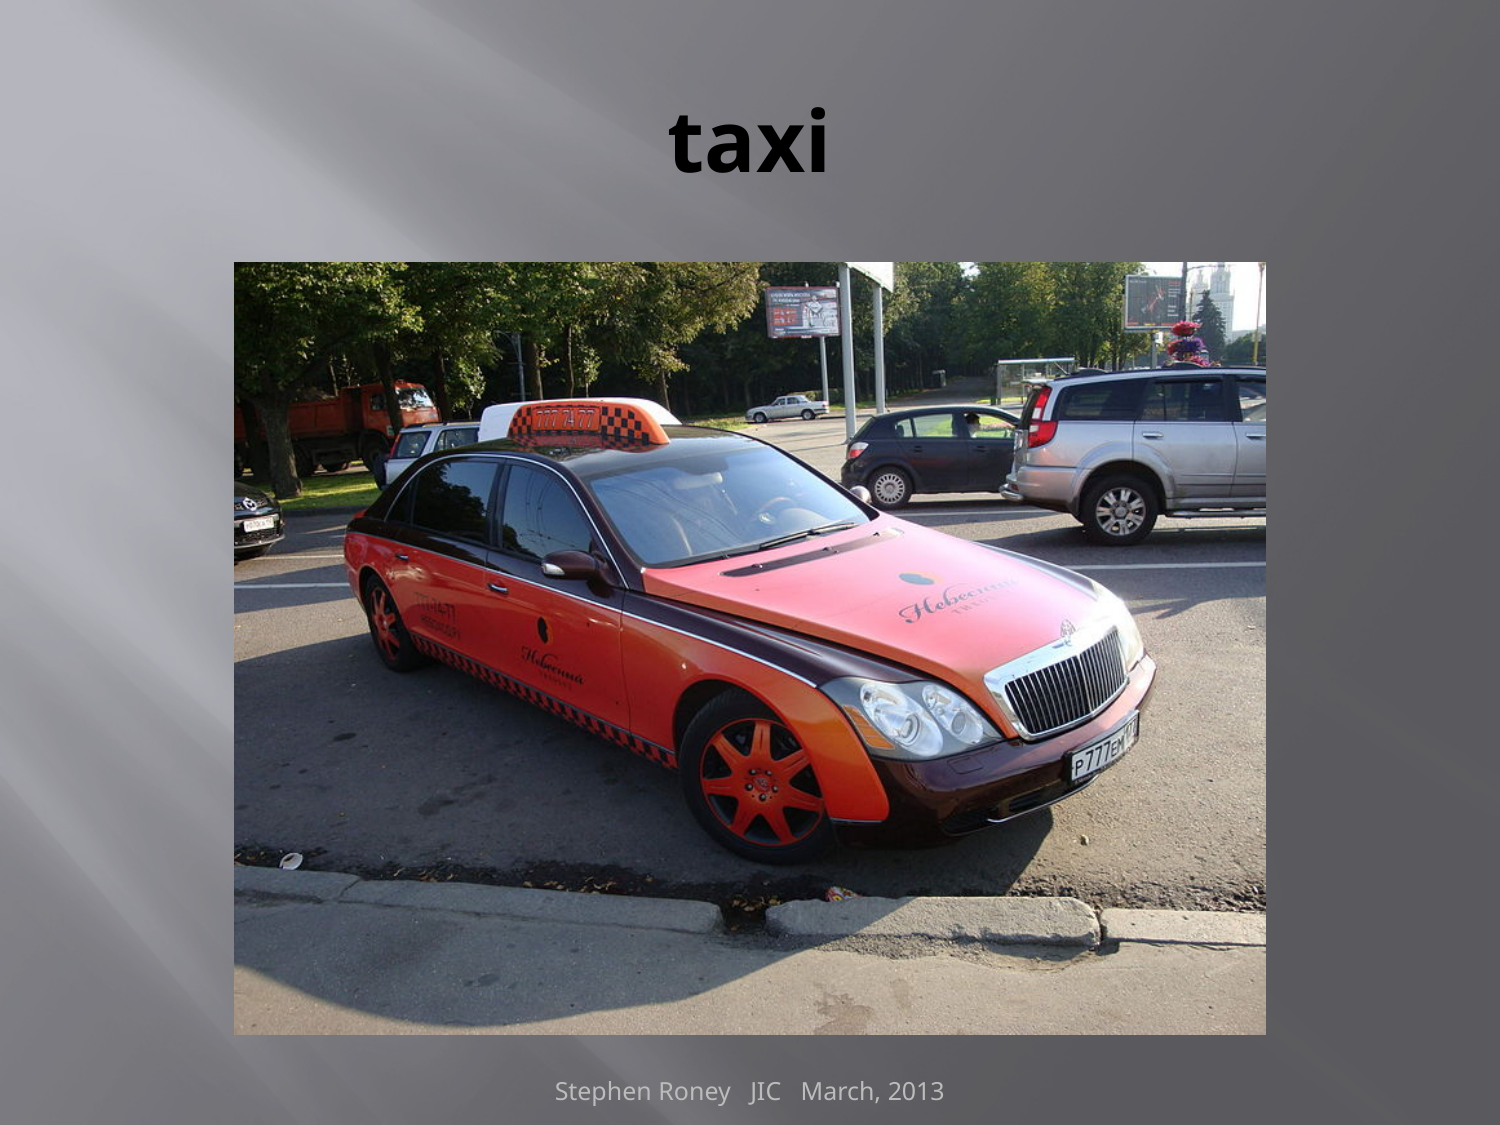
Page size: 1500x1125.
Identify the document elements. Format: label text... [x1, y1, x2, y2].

title taxi [75, 45, 1425, 233]
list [234, 262, 1266, 1036]
footer Stephen Roney JIC March, 2013 [512, 1078, 988, 1113]
